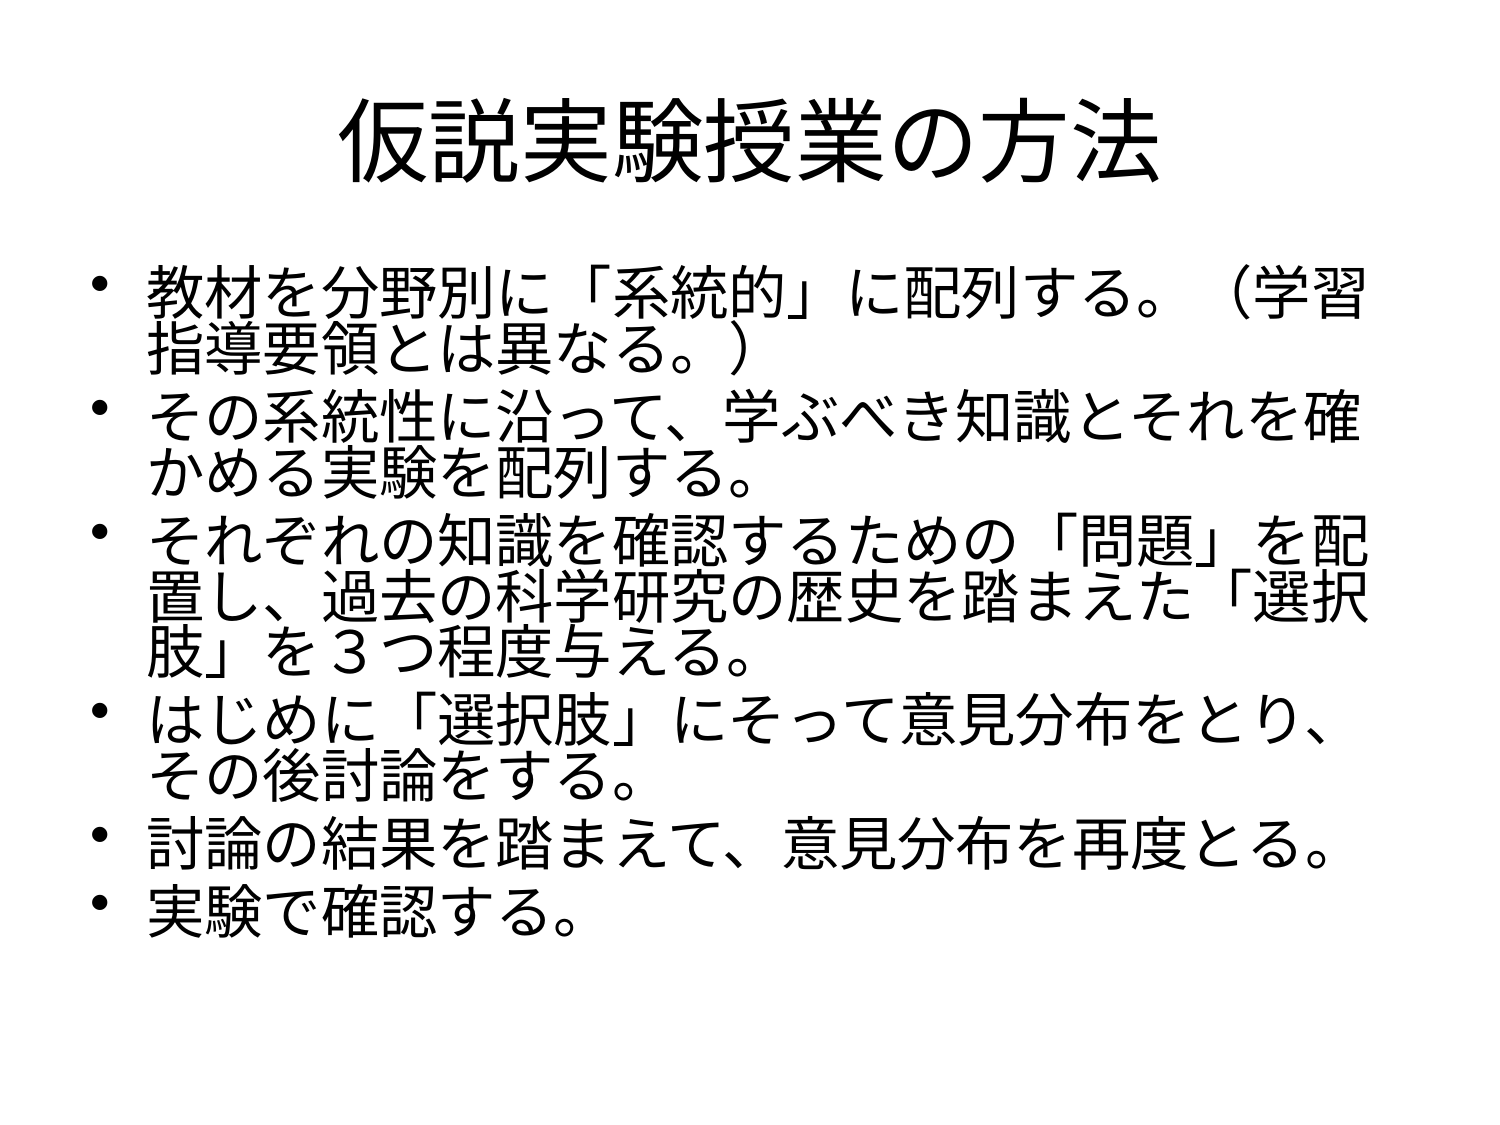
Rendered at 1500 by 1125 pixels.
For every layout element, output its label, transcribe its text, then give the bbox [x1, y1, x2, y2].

title 仮説実験授業の方法 [74, 44, 1426, 233]
list 教材を分野別に「系統的」に配列する。（学習指導要領とは異なる。） その系統性に沿って、学ぶべき知識とそれを確かめる実験を配列する。 それぞれの知識を確認するための「問題」を配置し、過去の科学研究の歴史を踏まえた「選択肢」を３つ程度与える。 はじめに「選択肢」にそって意見分布をとり、その後討論をする。 討論の結果を踏まえて、意見分布を再度とる。 実験で確認する。 [74, 262, 1426, 1006]
